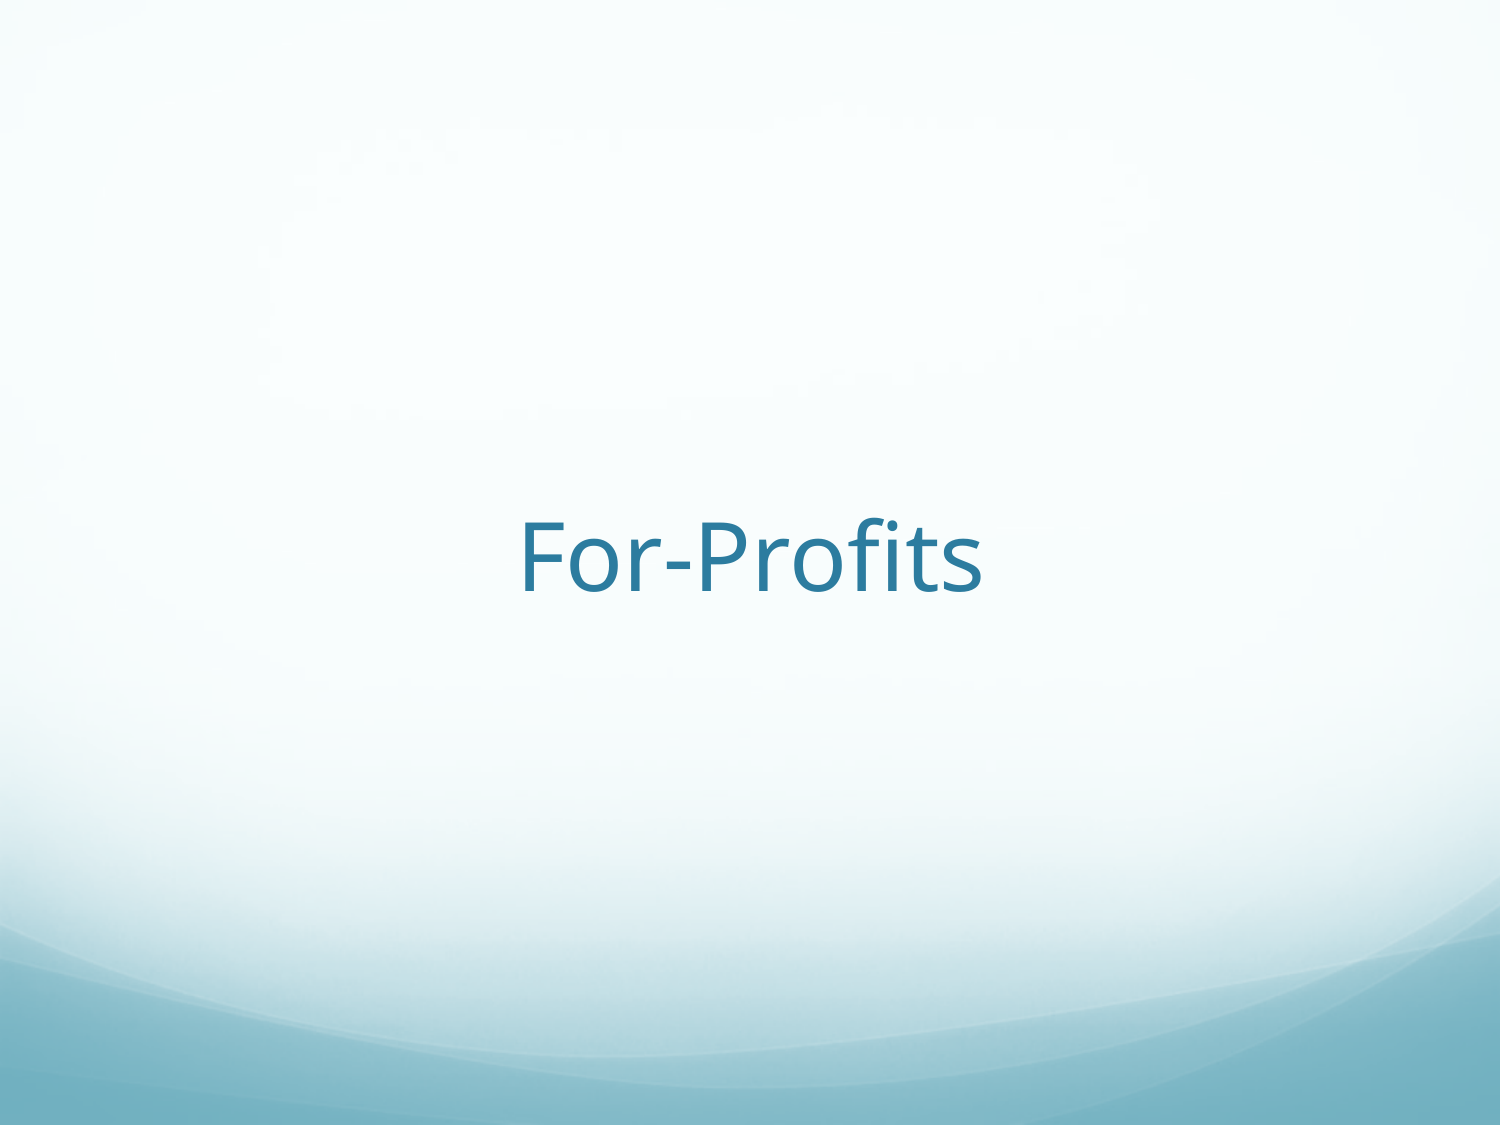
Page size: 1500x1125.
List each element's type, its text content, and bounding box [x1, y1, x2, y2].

title For-Profits [90, 394, 1412, 618]
